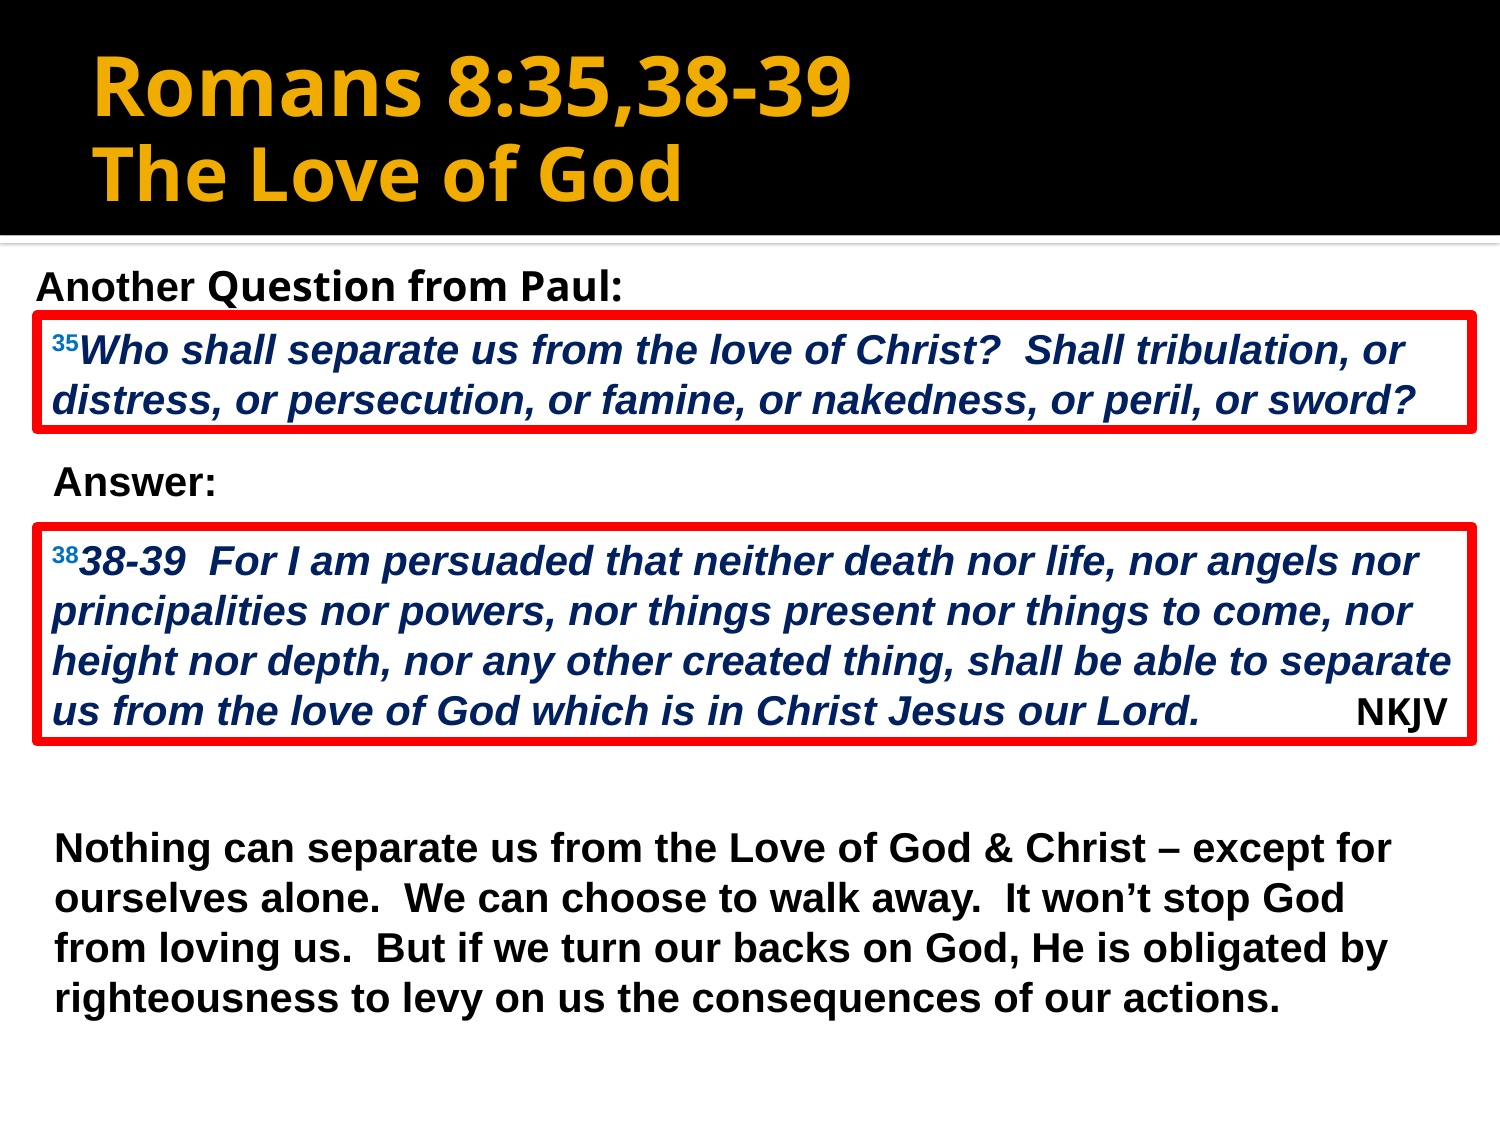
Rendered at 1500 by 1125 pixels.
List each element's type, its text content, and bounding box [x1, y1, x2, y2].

text_box 35Who shall separate us from the love of Christ? Shall tribulation, or distress, or persecution, or famine, or nakedness, or peril, or sword? [37, 314, 1473, 430]
text_box Answer: [37, 446, 233, 512]
text_box Another Question from Paul: [20, 252, 638, 318]
text_box Nothing can separate us from the Love of God & Christ – except for ourselves alone. We can choose to walk away. It won’t stop God from loving us. But if we turn our backs on God, He is obligated by righteousness to levy on us the consequences of our actions. [39, 813, 1424, 1029]
text_box 3838-39 For I am persuaded that neither death nor life, nor angels nor principalities nor powers, nor things present nor things to come, nor height nor depth, nor any other created thing, shall be able to separate us from the love of God which is in Christ Jesus our Lord. NKJV [37, 526, 1473, 742]
text_box The Love of God [76, 113, 884, 230]
title Romans 8:35,38-39 [75, 24, 882, 141]
